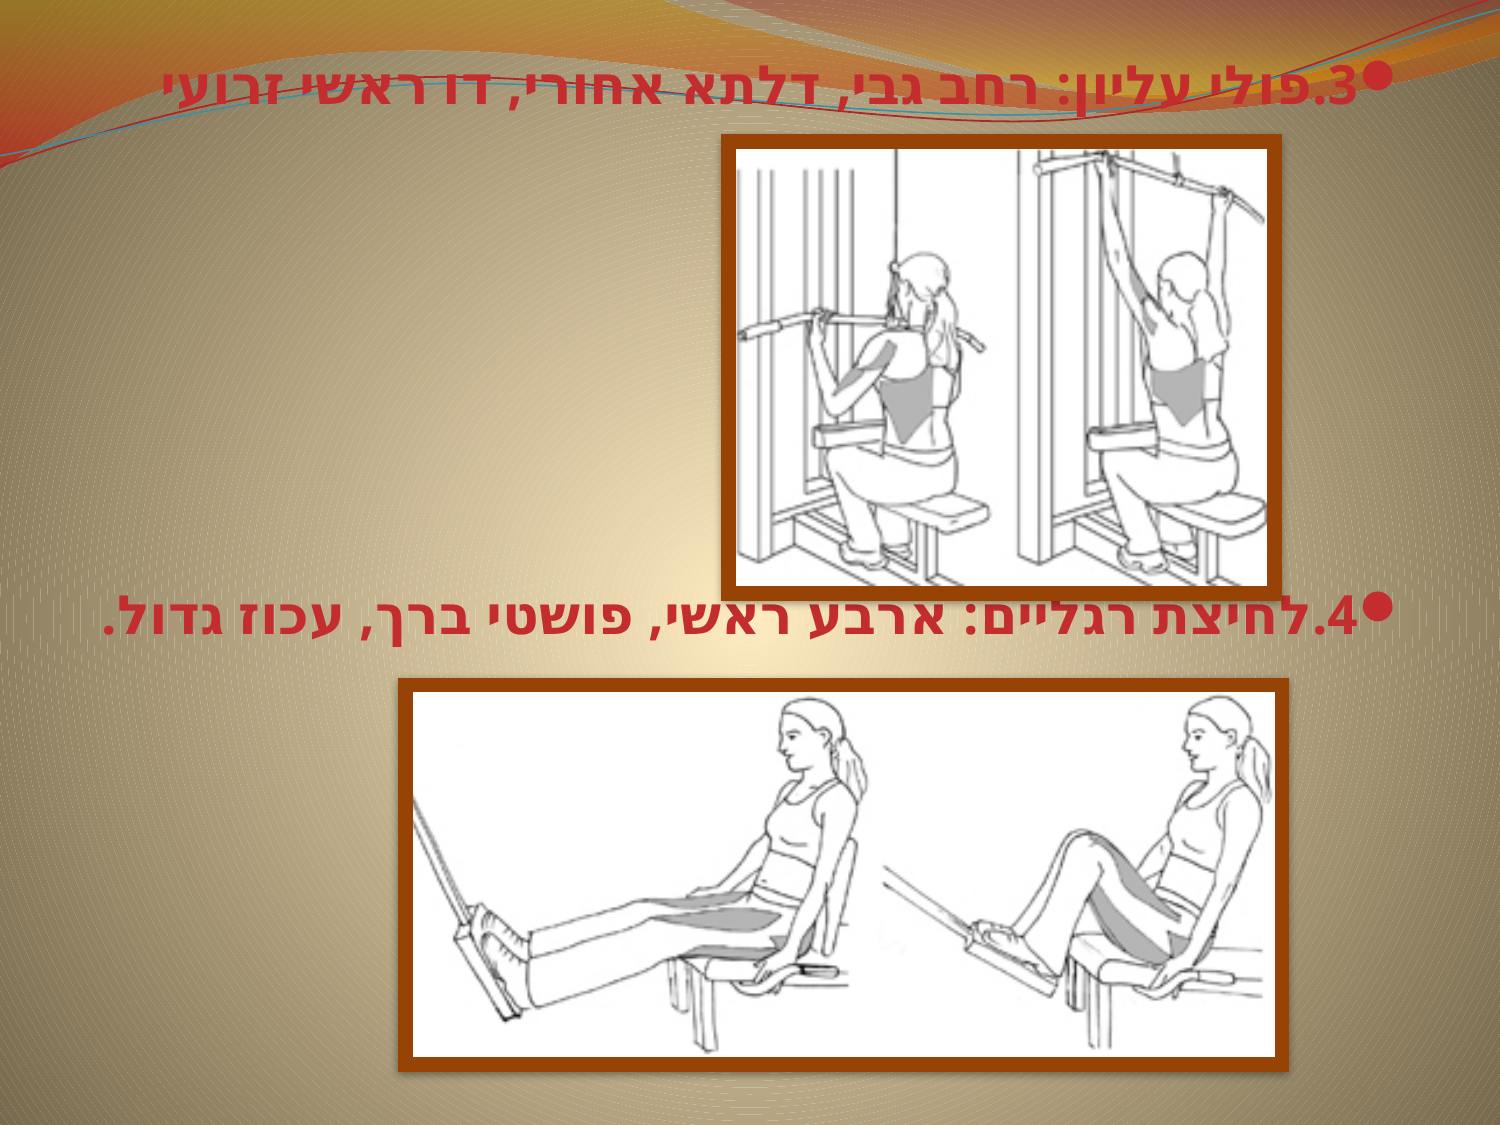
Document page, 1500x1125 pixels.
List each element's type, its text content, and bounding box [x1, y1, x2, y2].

picture [735, 148, 1268, 587]
picture [412, 692, 1275, 1058]
list 3.פולי עליון: רחב גבי, דלתא אחורי, דו ראשי זרועי 4.לחיצת רגליים: ארבע ראשי, פושטי ברך, עכוז גדול. [75, 42, 1425, 1038]
